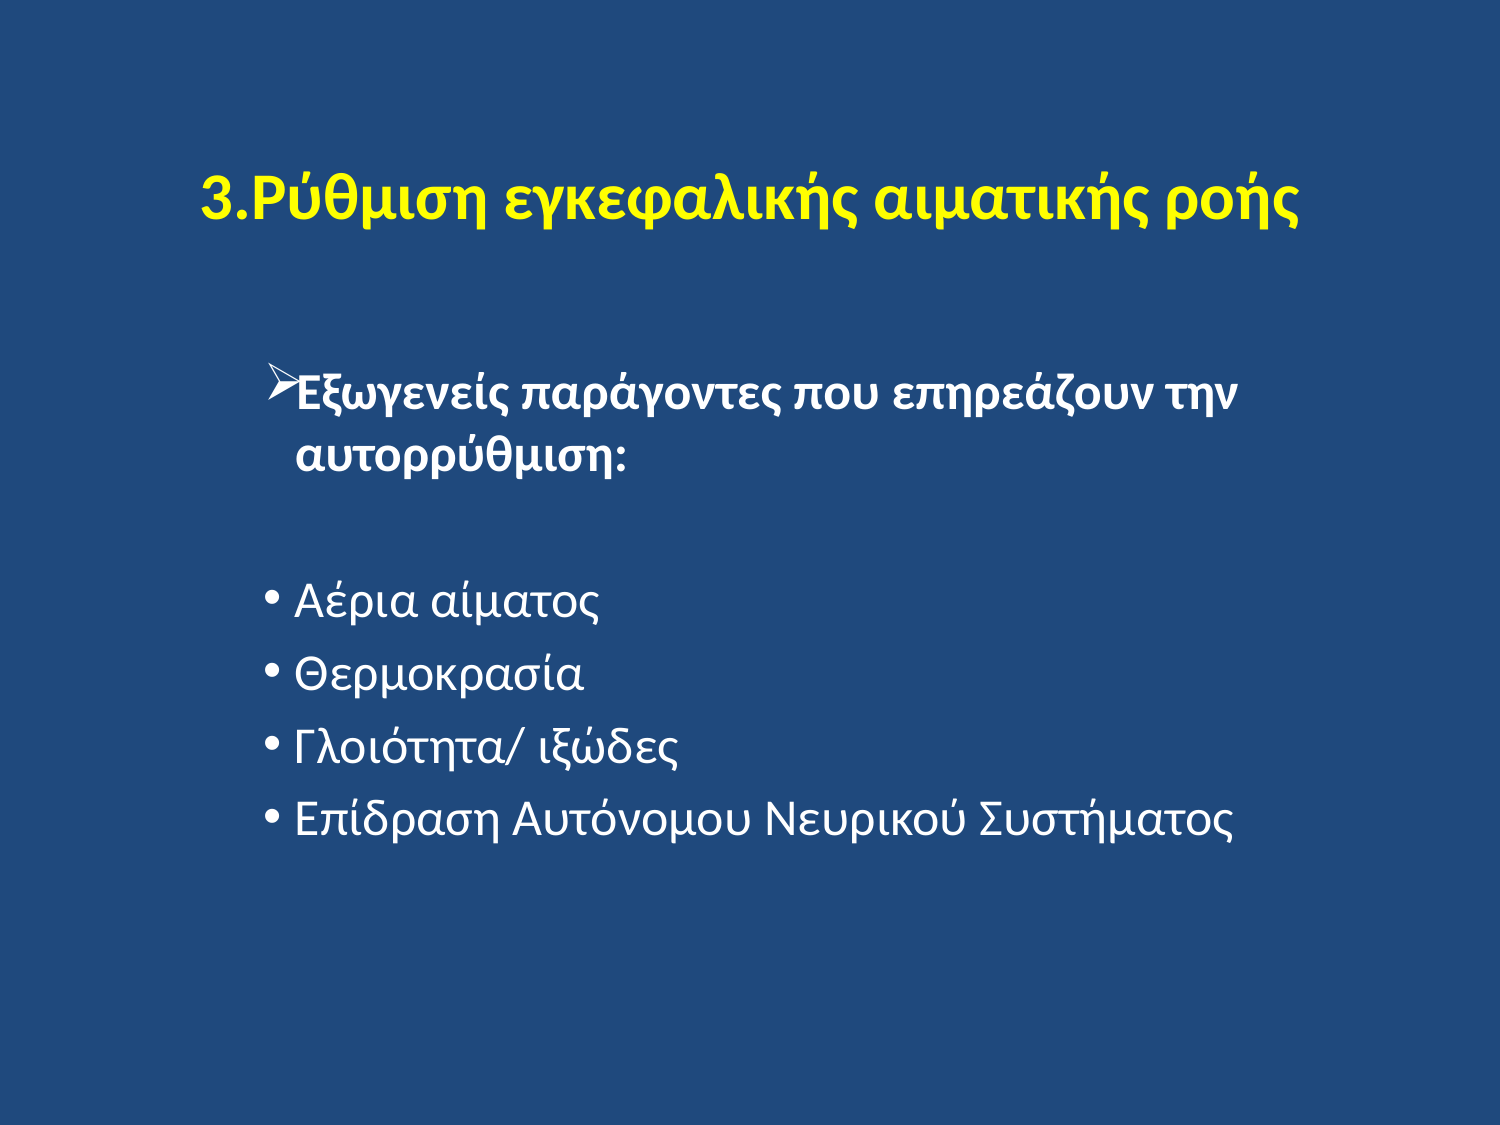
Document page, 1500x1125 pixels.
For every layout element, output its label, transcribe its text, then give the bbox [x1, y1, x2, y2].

list Εξωγενείς παράγοντες που επηρεάζουν την αυτορρύθμιση: Αέρια αίματος Θερμοκρασία Γλοιότητα/ ιξώδες Επίδραση Αυτόνομου Νευρικού Συστήματος [249, 349, 1262, 901]
title 3.Ρύθμιση εγκεφαλικής αιματικής ροής [75, 45, 1425, 233]
